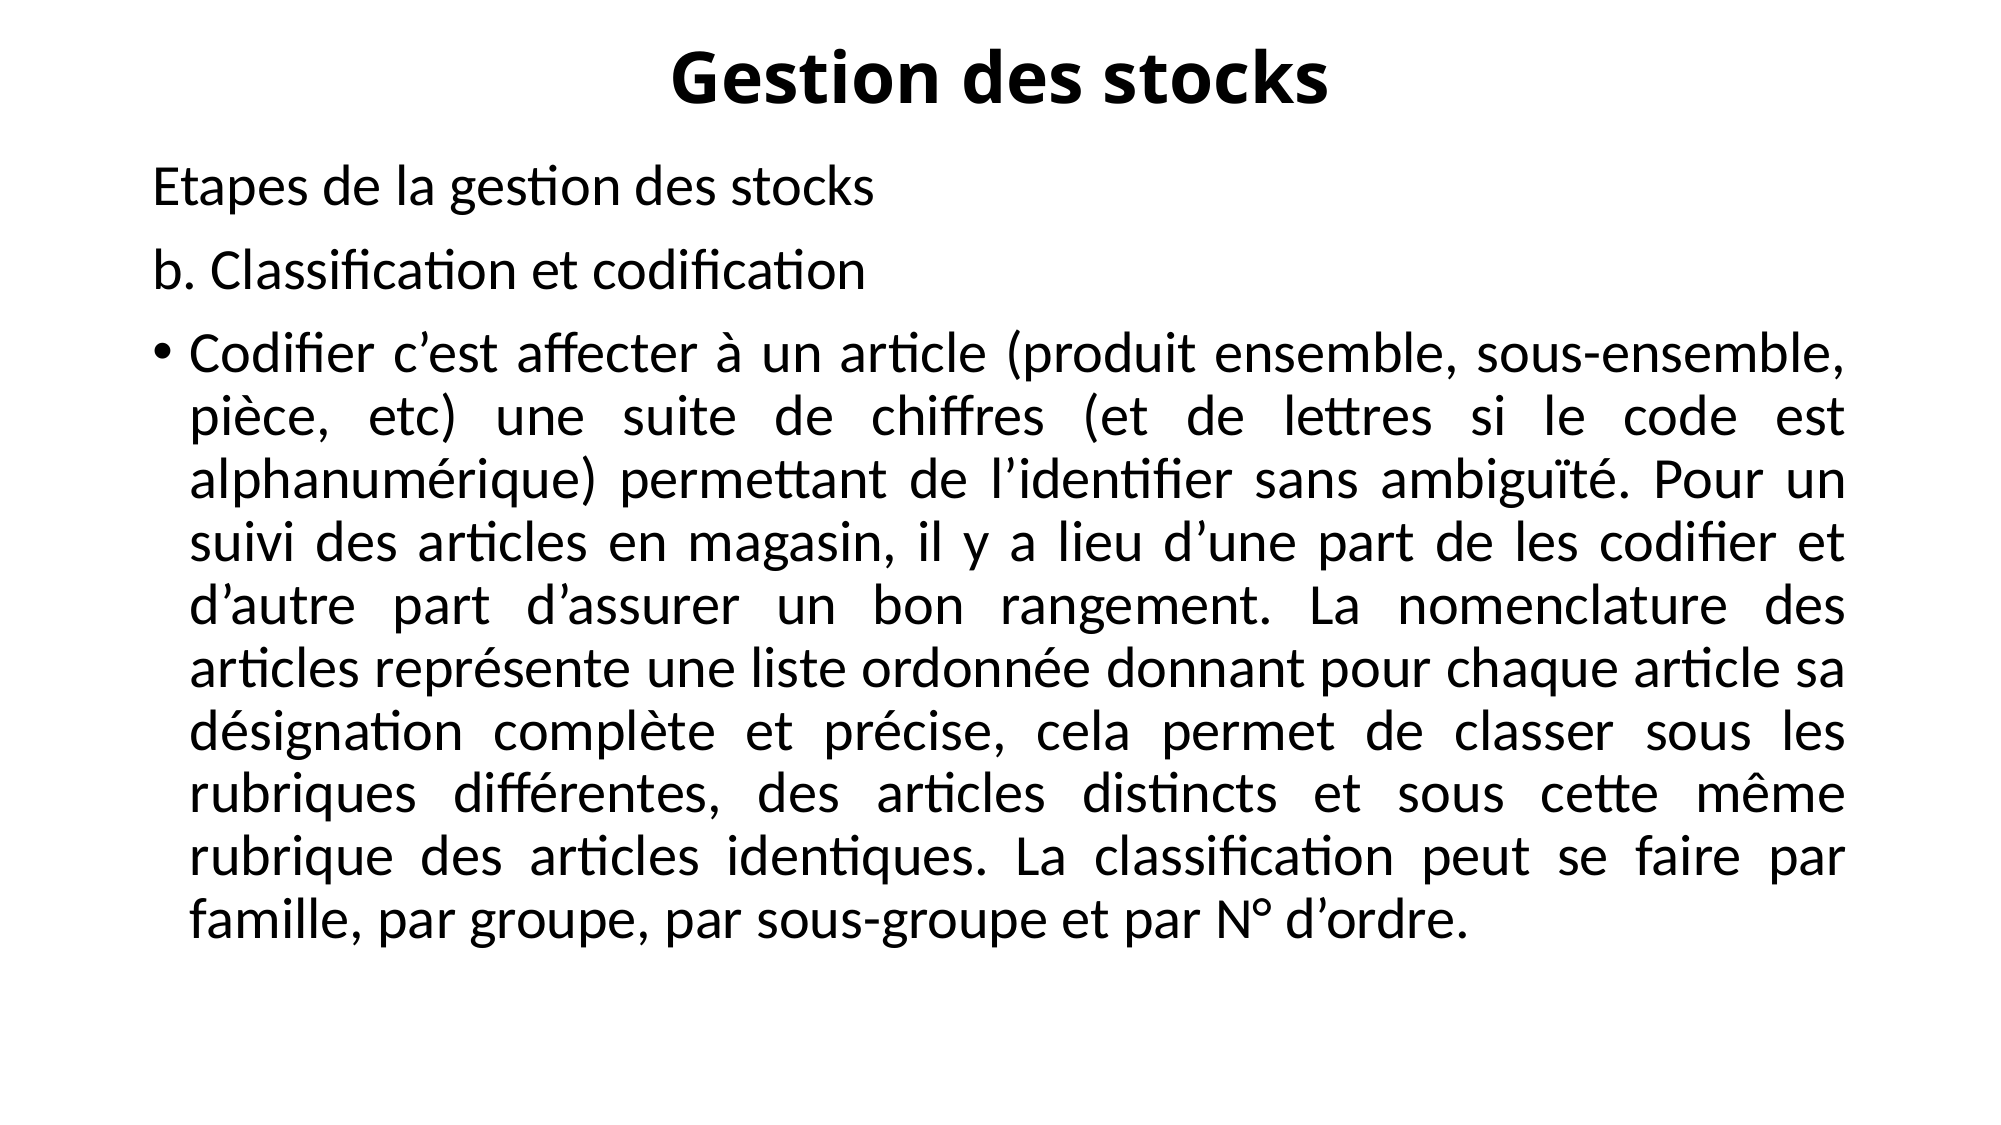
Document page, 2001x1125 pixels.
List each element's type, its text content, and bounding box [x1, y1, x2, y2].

title Gestion des stocks [137, 34, 1863, 127]
list Etapes de la gestion des stocks b. Classification et codification Codifier c’est affecter à un article (produit ensemble, sous-ensemble, pièce, etc) une suite de chiffres (et de lettres si le code est alphanumérique) permettant de l’identifier sans ambiguïté. Pour un suivi des articles en magasin, il y a lieu d’une part de les codifier et d’autre part d’assurer un bon rangement. La nomenclature des articles représente une liste ordonnée donnant pour chaque article sa désignation complète et précise, cela permet de classer sous les rubriques différentes, des articles distincts et sous cette même rubrique des articles identiques. La classification peut se faire par famille, par groupe, par sous-groupe et par N° d’ordre. [137, 147, 1863, 1057]
